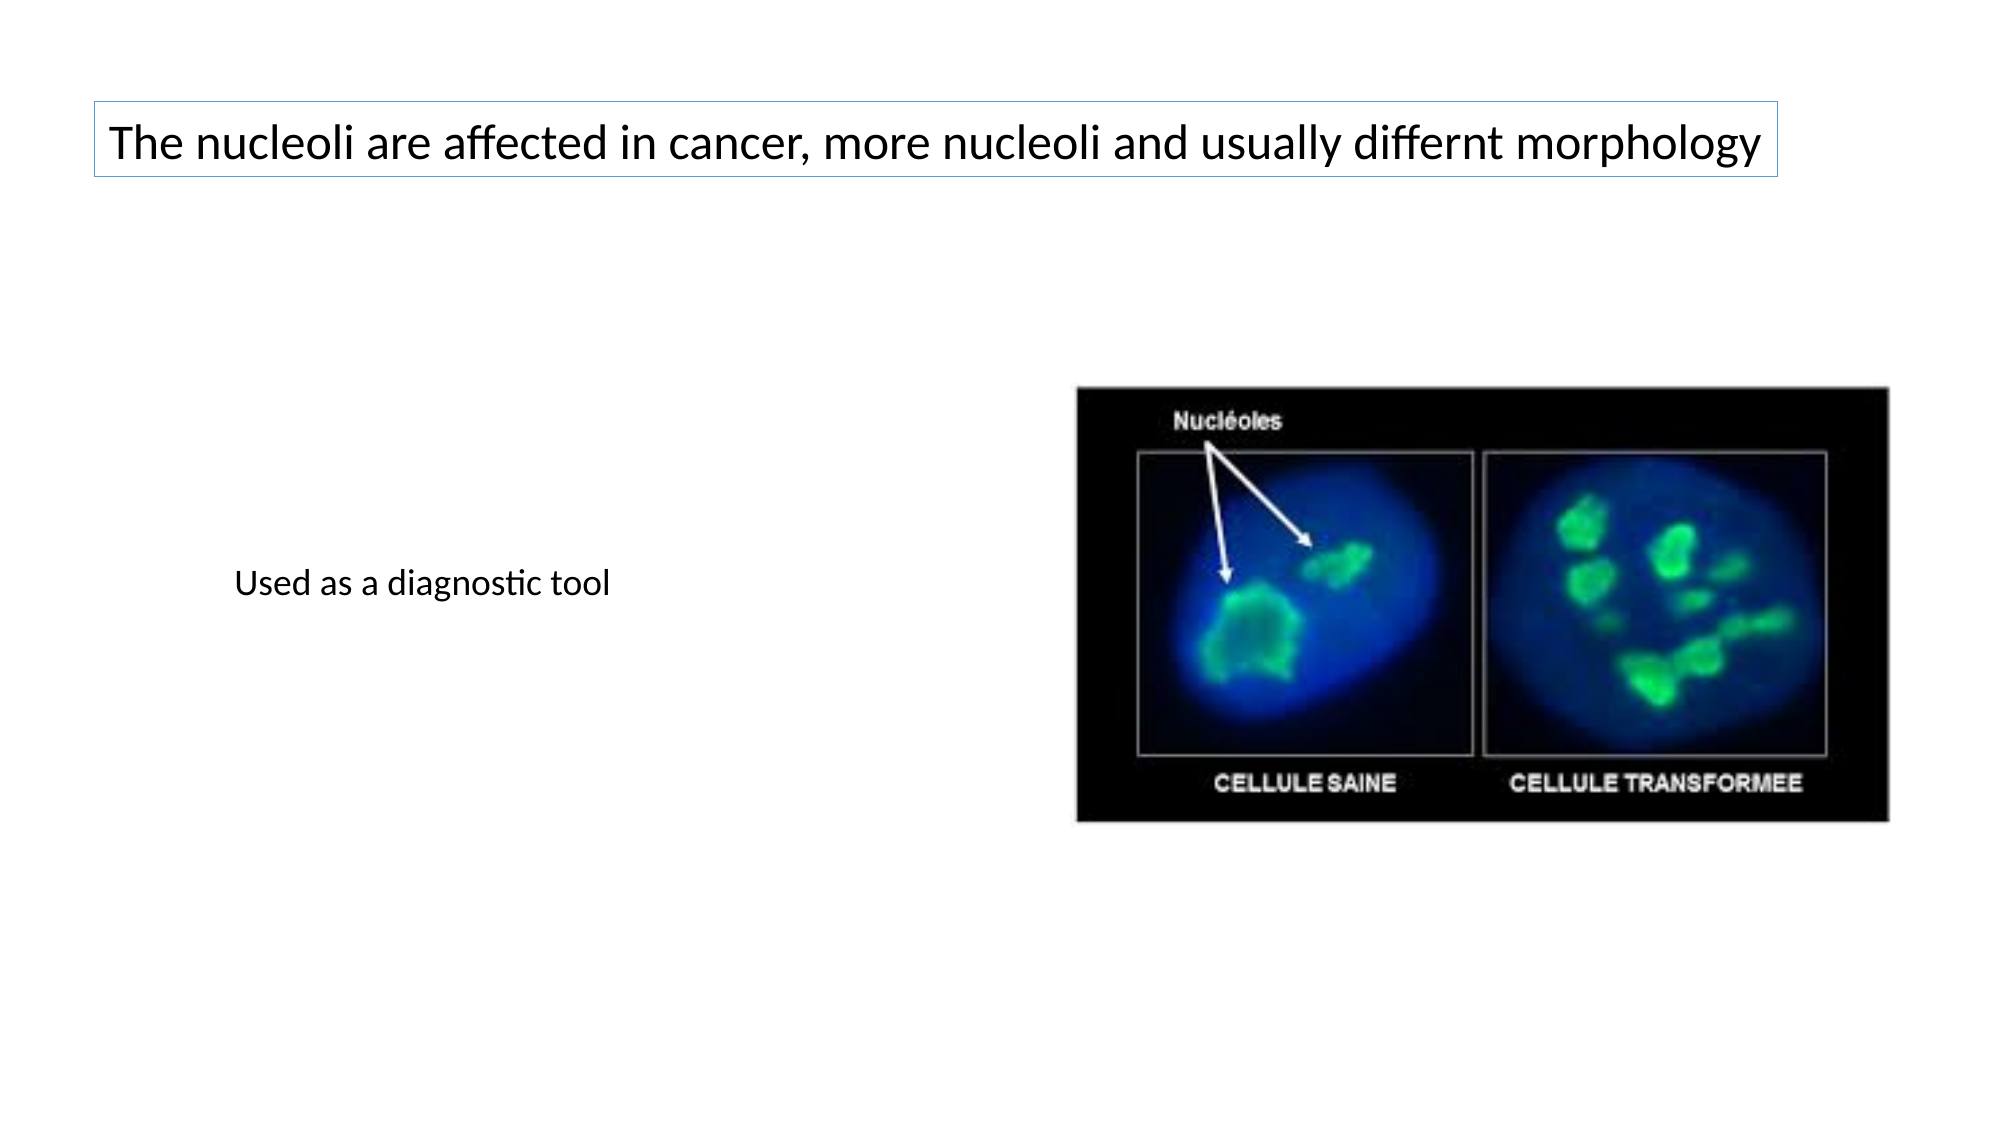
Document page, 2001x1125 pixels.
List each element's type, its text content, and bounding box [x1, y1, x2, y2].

text_box Used as a diagnostic tool [219, 550, 627, 611]
text_box The nucleoli are affected in cancer, more nucleoli and usually differnt morphology [94, 101, 1778, 177]
picture [1069, 382, 1896, 828]
